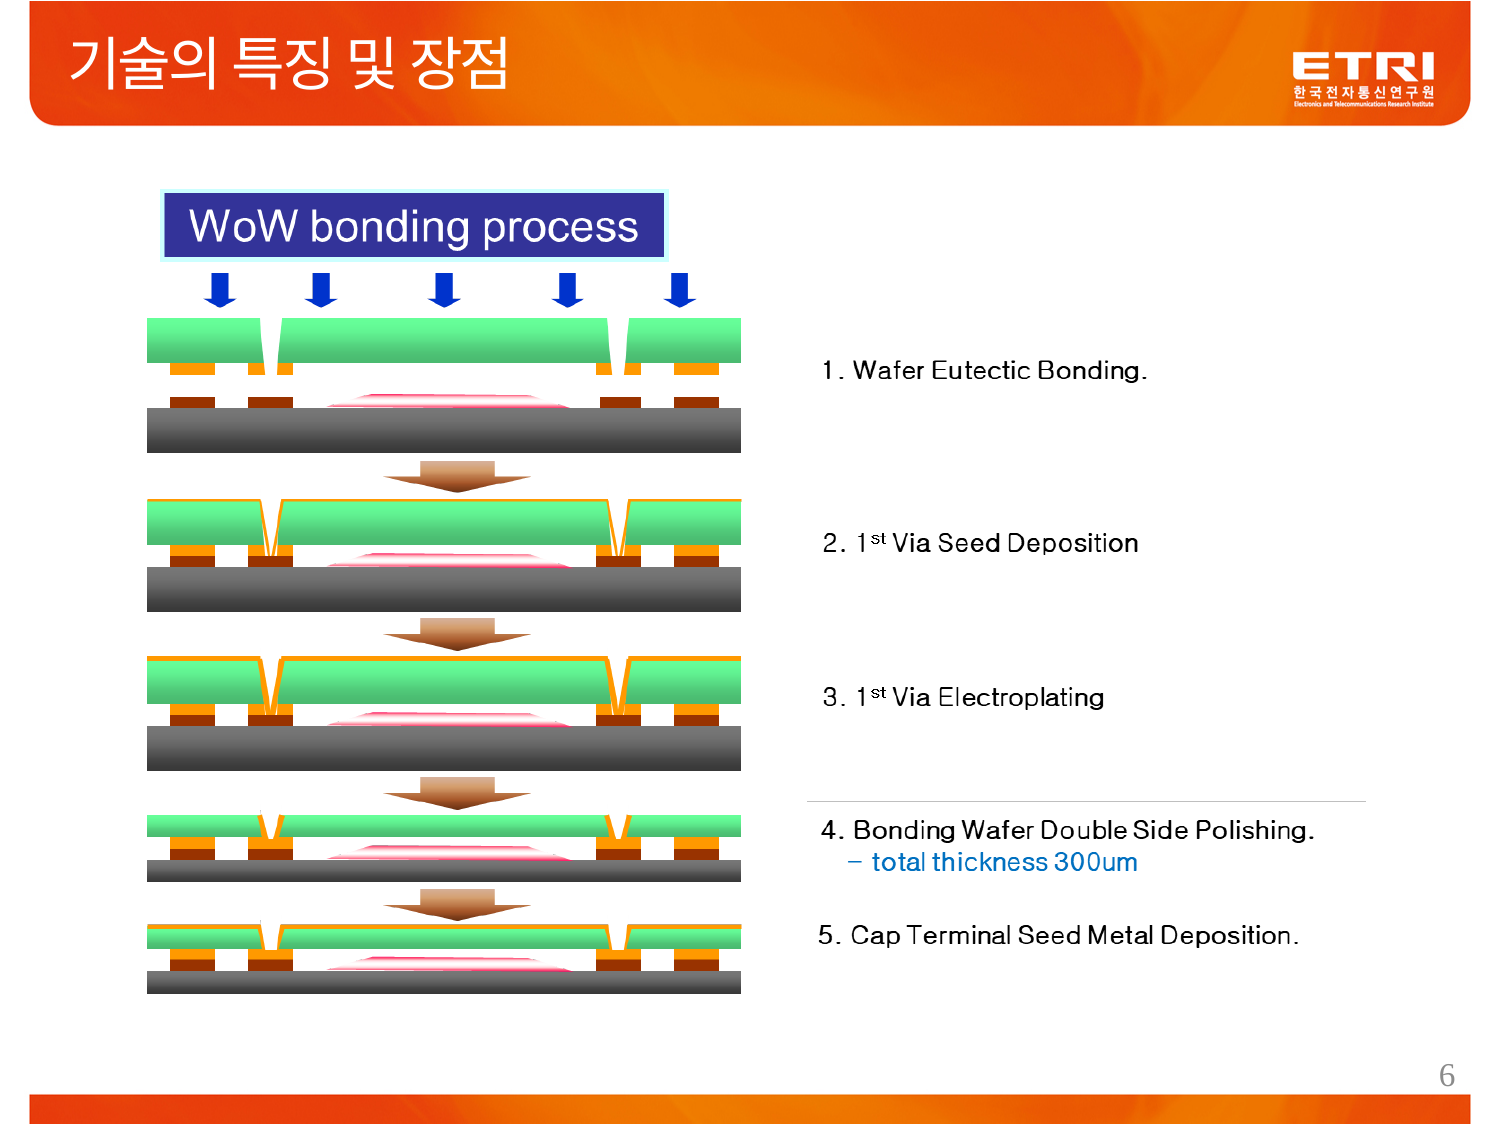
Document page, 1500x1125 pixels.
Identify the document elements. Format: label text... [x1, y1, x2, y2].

text_box 기술의 특징 및 장점 [53, 19, 1270, 105]
slide_number 6 [1120, 1042, 1471, 1103]
picture [0, 1, 1500, 1124]
